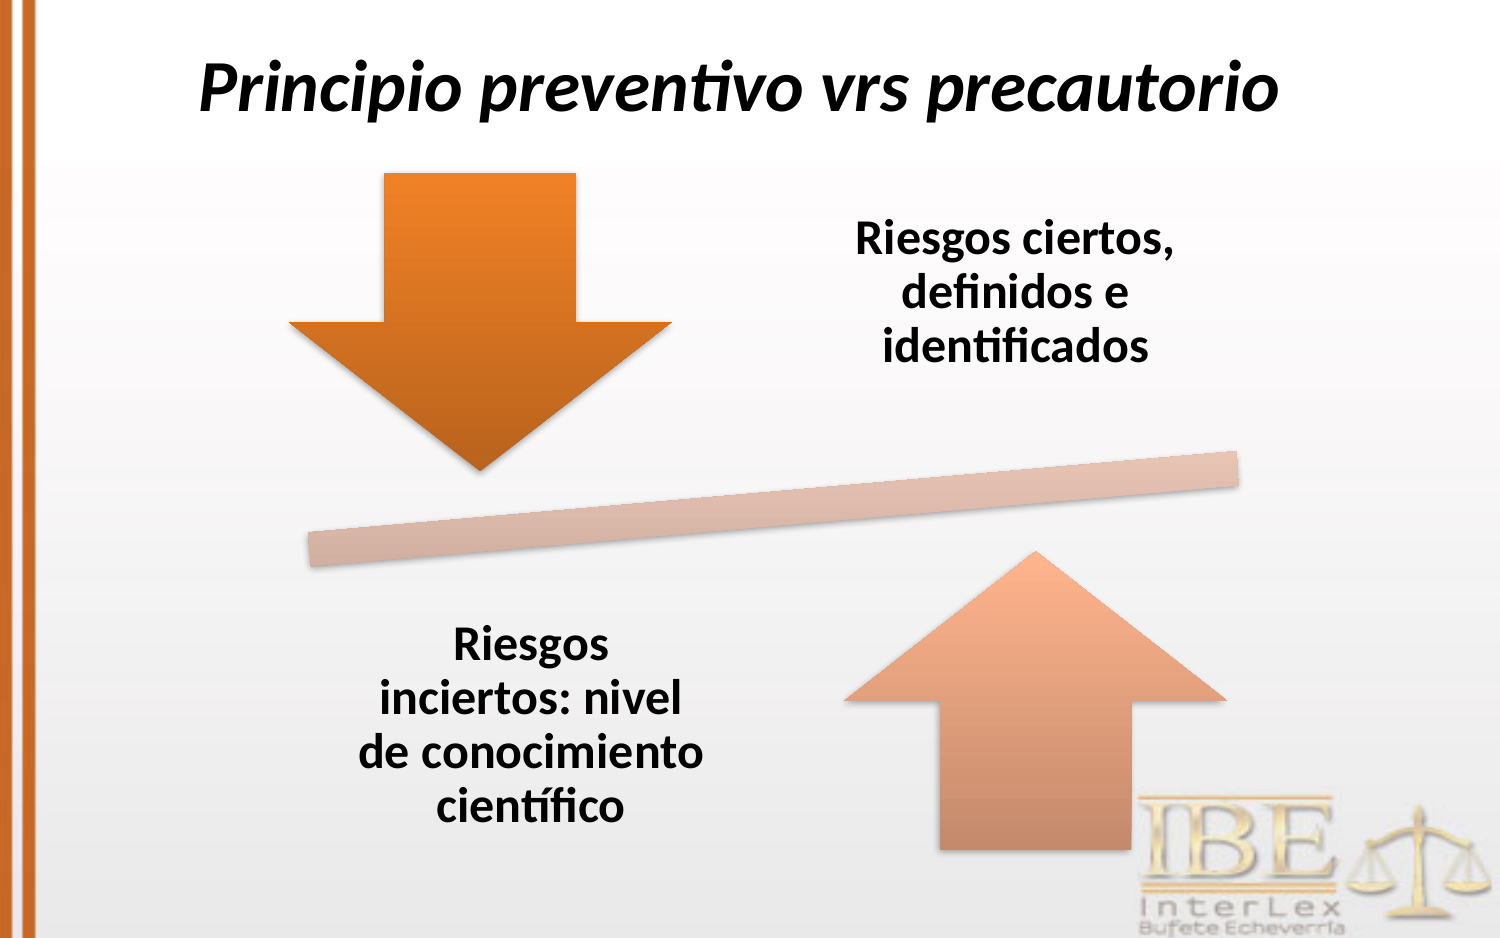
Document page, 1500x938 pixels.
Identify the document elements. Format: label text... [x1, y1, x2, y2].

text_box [135, 135, 1412, 883]
picture [0, 0, 1500, 938]
title Principio preventivo vrs precautorio [64, 3, 1415, 161]
